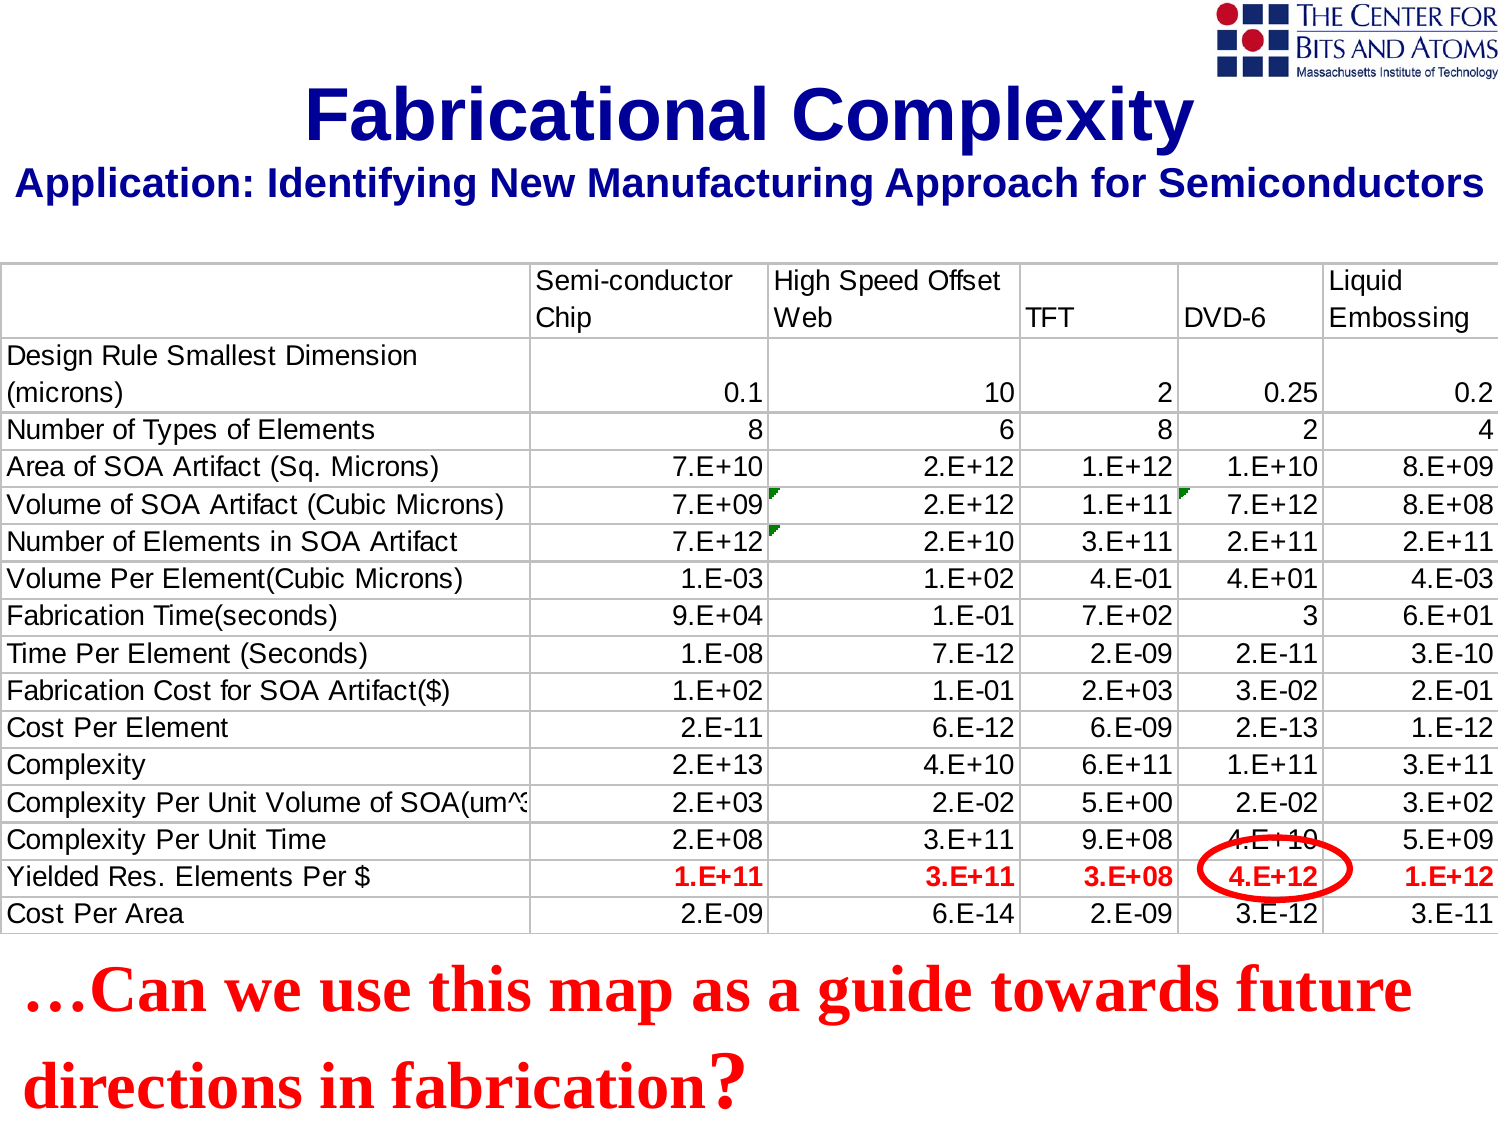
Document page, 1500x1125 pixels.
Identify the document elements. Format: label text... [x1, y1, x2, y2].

text_box Fabricational Complexity Application: Identifying New Manufacturing Approach for Semiconductors [0, 58, 1500, 213]
picture [1212, 0, 1500, 80]
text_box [0, 262, 1500, 936]
text_box …Can we use this map as a guide towards future directions in fabrication? [7, 943, 1500, 1125]
